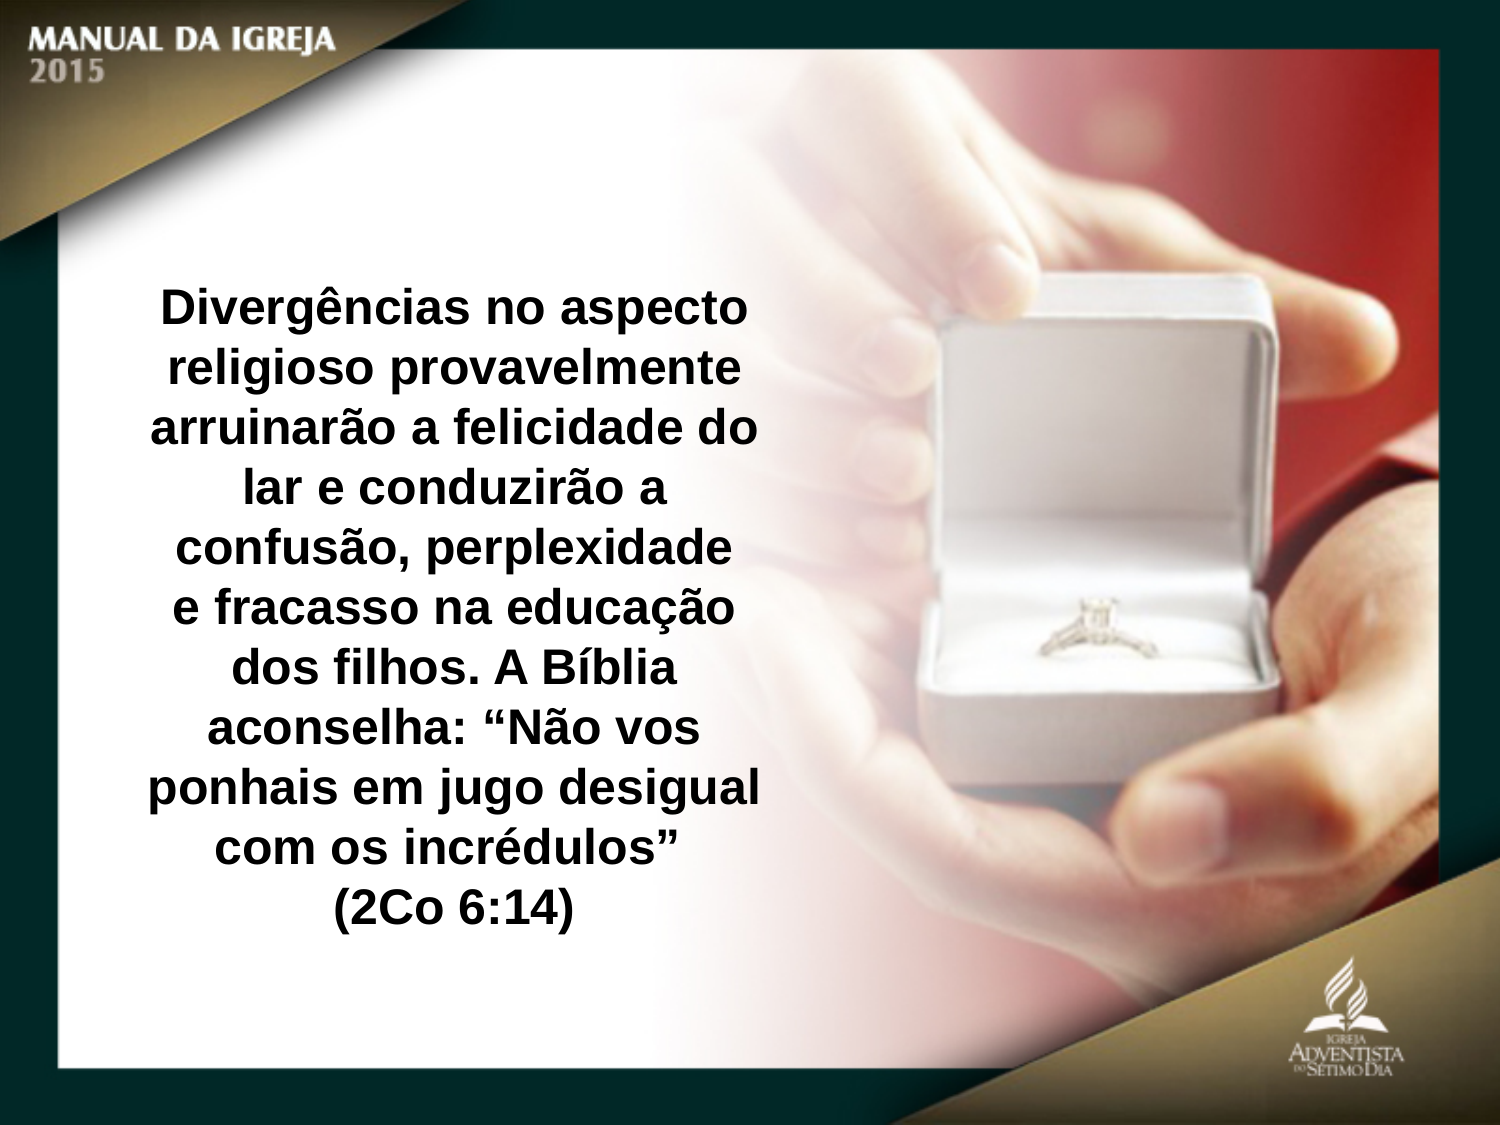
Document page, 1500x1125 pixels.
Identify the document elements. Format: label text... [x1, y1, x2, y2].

picture [0, 0, 1500, 1125]
text_box Divergências no aspecto religioso provavelmente arruinarão a felicidade do lar e conduzirão a confusão, perplexidade e fracasso na educação dos filhos. A Bíblia aconselha: “Não vos ponhais em jugo desigual com os incrédulos” (2Co 6:14) [112, 267, 798, 942]
